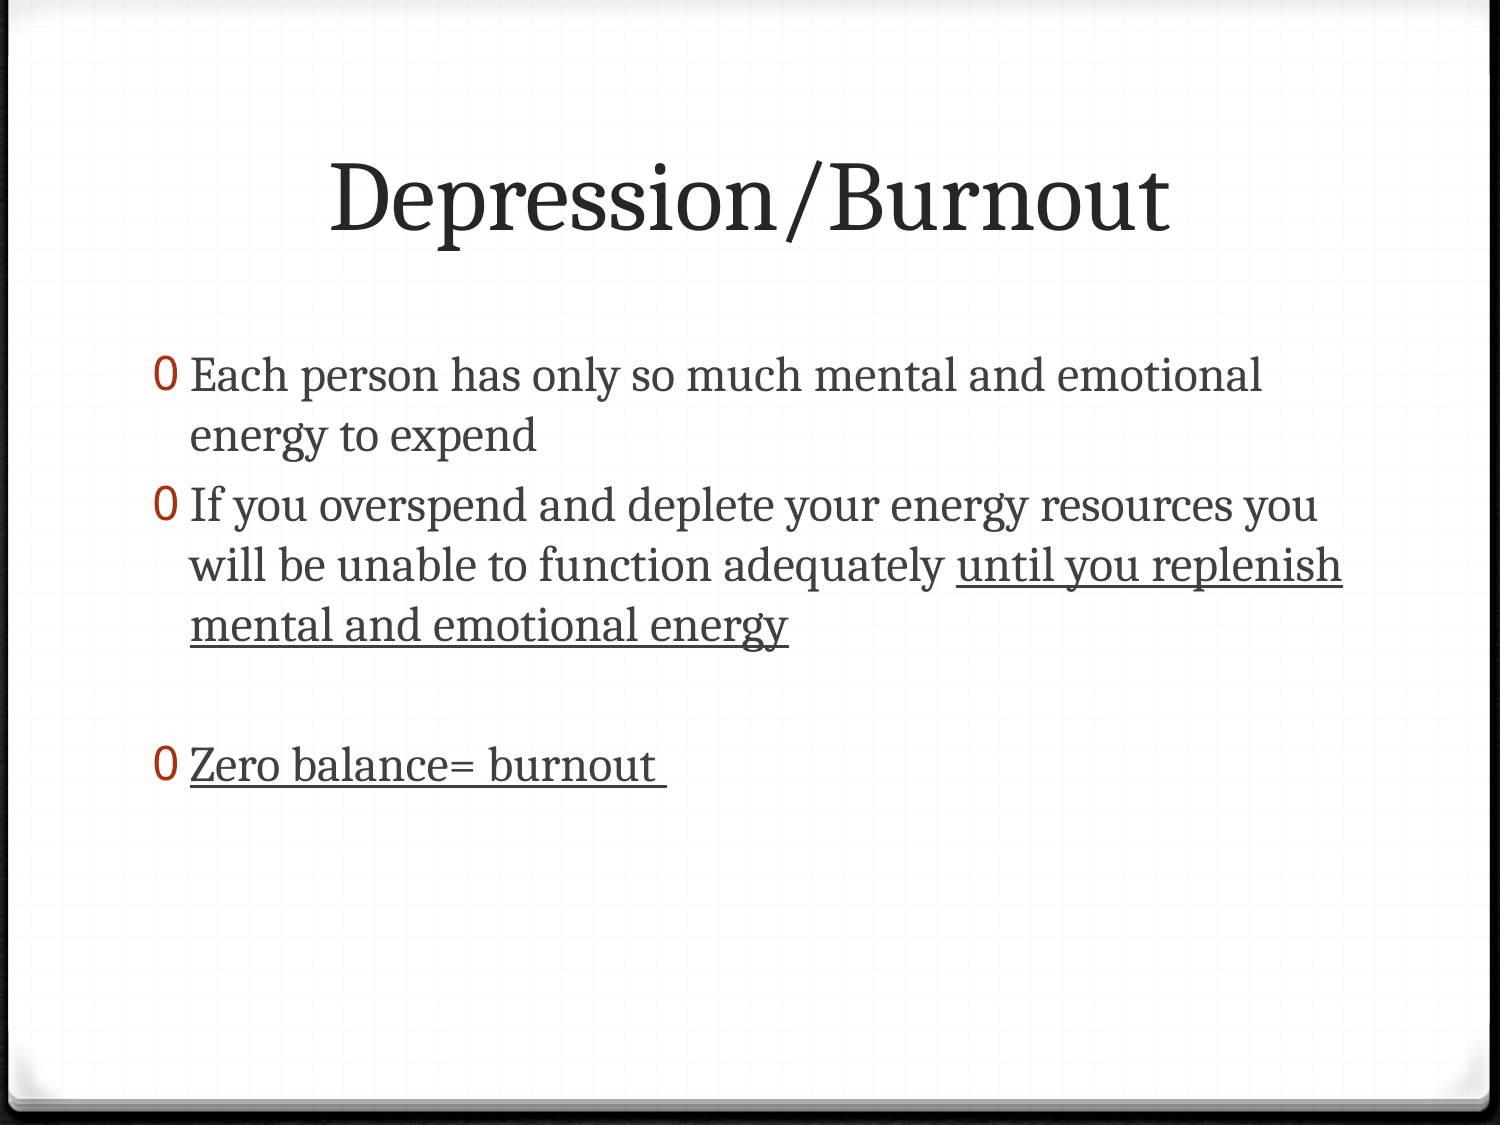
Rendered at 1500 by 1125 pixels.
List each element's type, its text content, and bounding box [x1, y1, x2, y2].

title Depression/Burnout [90, 71, 1410, 309]
list Each person has only so much mental and emotional energy to expend If you overspend and deplete your energy resources you will be unable to function adequately until you replenish mental and emotional energy Zero balance= burnout [137, 334, 1363, 983]
picture [0, 0, 1500, 1125]
